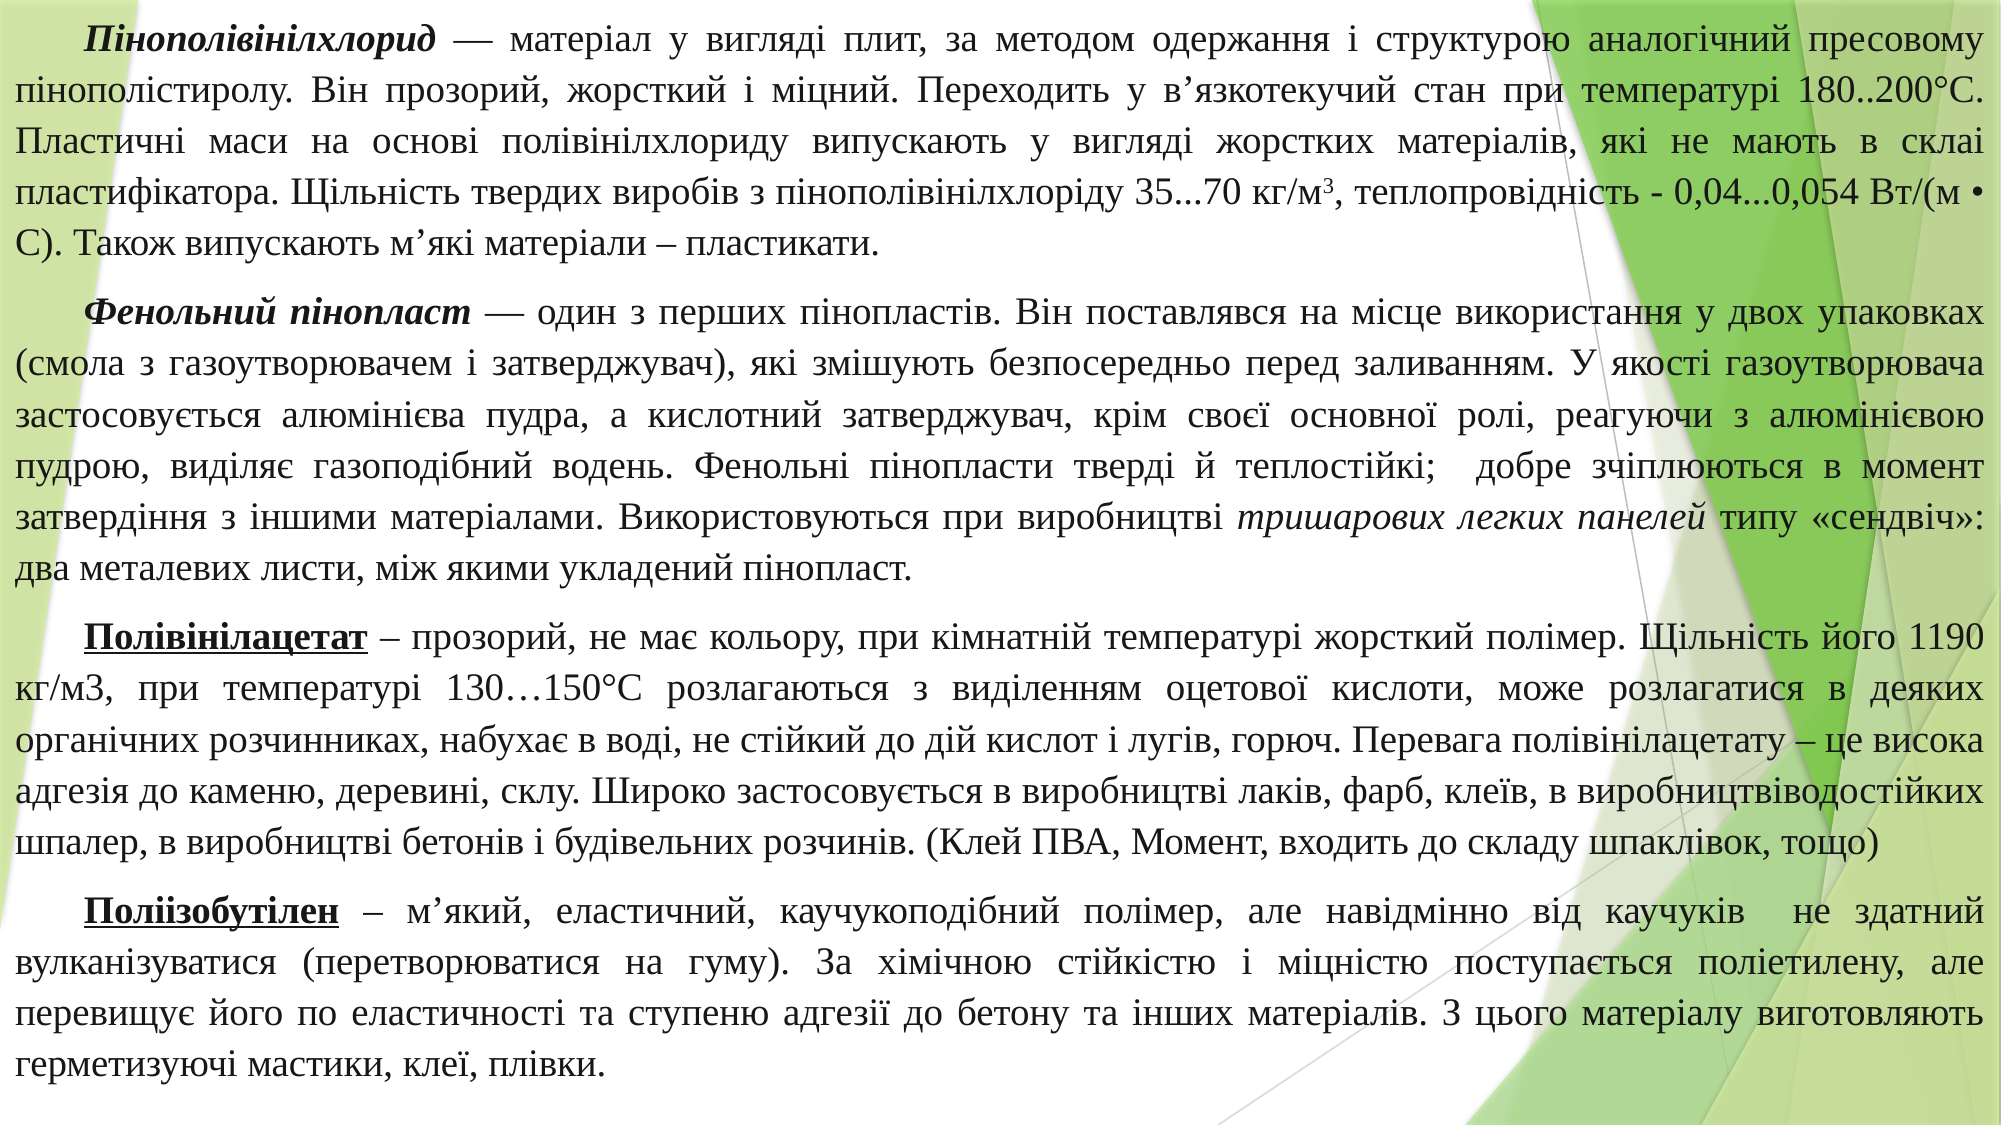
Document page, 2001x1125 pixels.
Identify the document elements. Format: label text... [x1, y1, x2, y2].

subtitle Пінополівінілхлорид — матеріал у вигляді плит, за методом одержання і структурою аналогічний пресовому пінополістиролу. Він прозорий, жорсткий і міцний. Переходить у в’язкотекучий стан при температурі 180..200°С. Пластичні маси на основі полівінілхлориду випускають у вигляді жорстких матеріалів, які не мають в склаі пластифікатора. Щільність твердих виробів з пінополівінілхлоріду 35...70 кг/м3, теплопровідність - 0,04...0,054 Вт/(м • С). Також випускають м’які матеріали – пластикати. Фенольний пінопласт — один з перших пінопластів. Він поставлявся на місце використання у двох упаковках (смола з газоутворювачем і затверджувач), які змішують безпосередньо перед заливанням. У якості газоутворювача застосовується алюмінієва пудра, а кислотний затверджувач, крім своєї основної ролі, реагуючи з алюмінієвою пудрою, виділяє газоподібний водень. Фенольні пінопласти тверді й теплостійкі; добре зчіплюються в момент затвердіння з іншими матеріалами. Використовуються при виробництві тришарових легких панелей типу «сендвіч»: два металевих листи, між якими укладений пінопласт. Полівінілацетат – прозорий, не має кольору, при кімнатній температурі жорсткий полімер. Щільність його 1190 кг/м3, при температурі 130…150°С розлагаються з виділенням оцетової кислоти, може розлагатися в деяких органічних розчинниках, набухає в воді, не стійкий до дій кислот і лугів, горюч. Перевага полівінілацетату – це висока адгезія до каменю, деревині, склу. Широко застосовується в виробництві лаків, фарб, клеїв, в виробництвіводостійких шпалер, в виробництві бетонів і будівельних розчинів. (Клей ПВА, Момент, входить до складу шпаклівок, тощо) Поліізобутілен – м’який, еластичний, каучукоподібний полімер, але навідмінно від каучуків не здатний вулканізуватися (перетворюватися на гуму). За хімічною стійкістю і міцністю поступається поліетилену, але перевищує його по еластичності та ступеню адгезії до бетону та інших матеріалів. З цього матеріалу виготовляють герметизуючі мастики, клеї, плівки. [0, 0, 2000, 1125]
